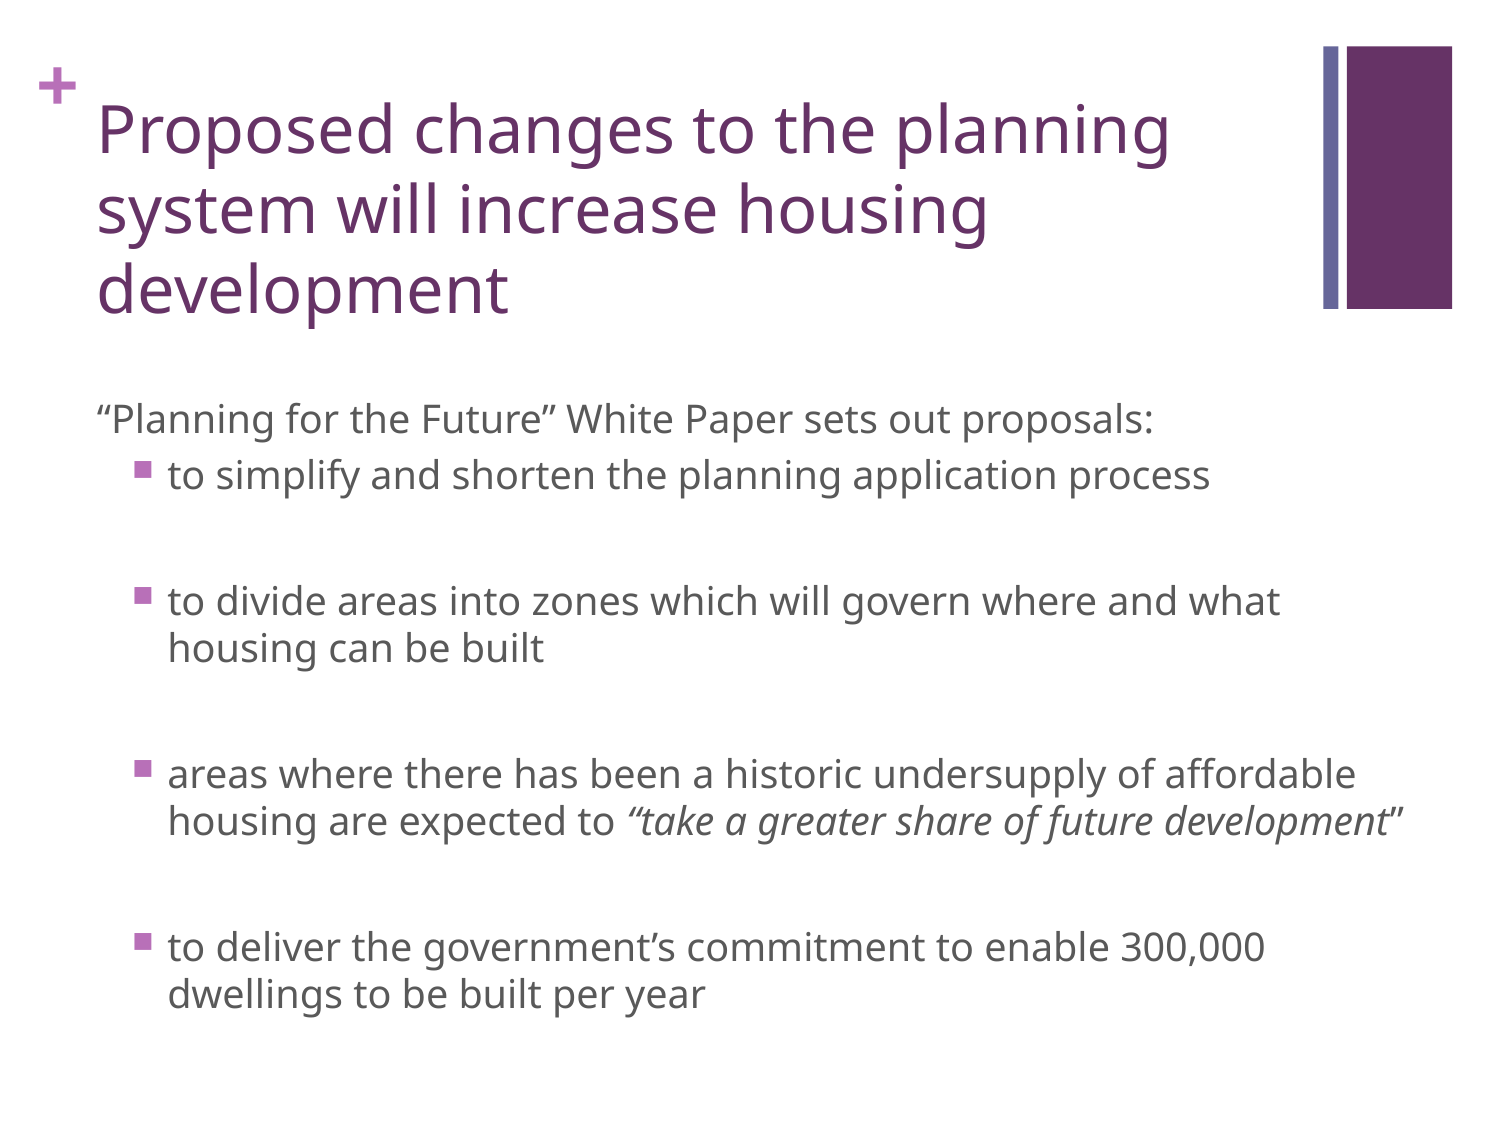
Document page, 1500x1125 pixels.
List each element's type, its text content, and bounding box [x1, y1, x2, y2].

list “Planning for the Future” White Paper sets out proposals: to simplify and shorten the planning application process to divide areas into zones which will govern where and what housing can be built areas where there has been a historic undersupply of affordable housing are expected to “take a greater share of future development” to deliver the government’s commitment to enable 300,000 dwellings to be built per year [81, 385, 1434, 1051]
title Proposed changes to the planning system will increase housing development [81, 79, 1322, 263]
